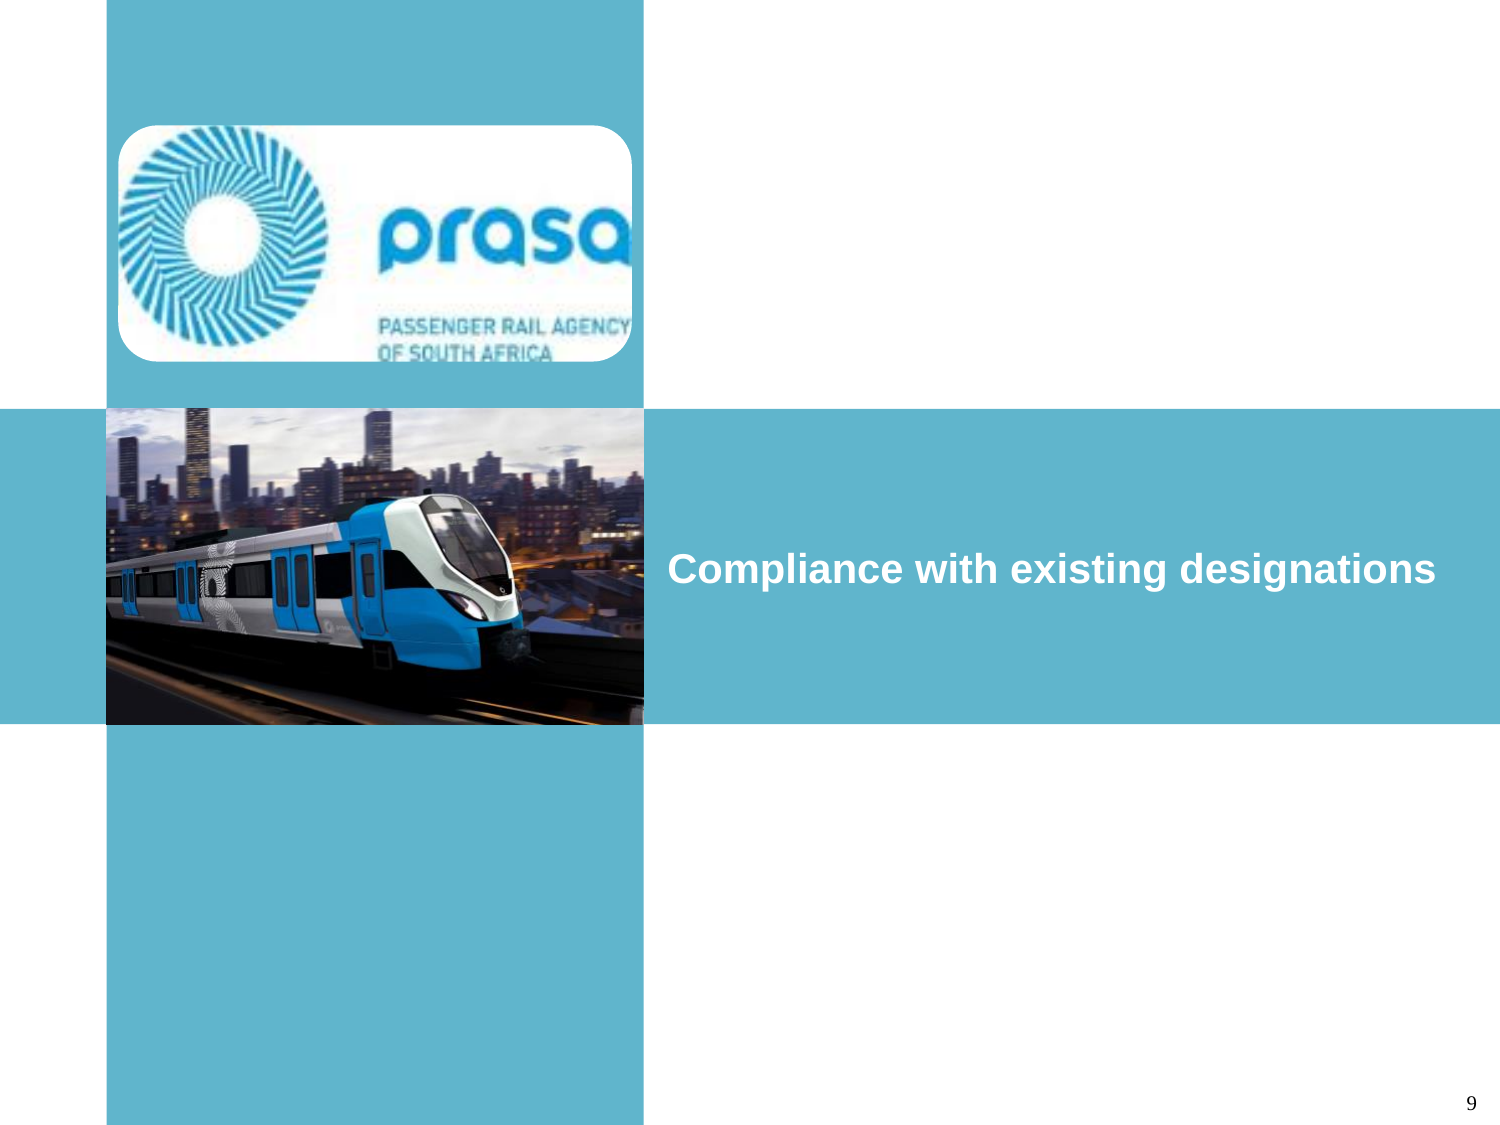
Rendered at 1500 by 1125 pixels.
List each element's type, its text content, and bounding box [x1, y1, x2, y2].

picture [106, 408, 644, 725]
title Compliance with existing designations [667, 526, 1482, 607]
picture [118, 125, 632, 362]
slide_number 8 [1406, 1082, 1478, 1119]
